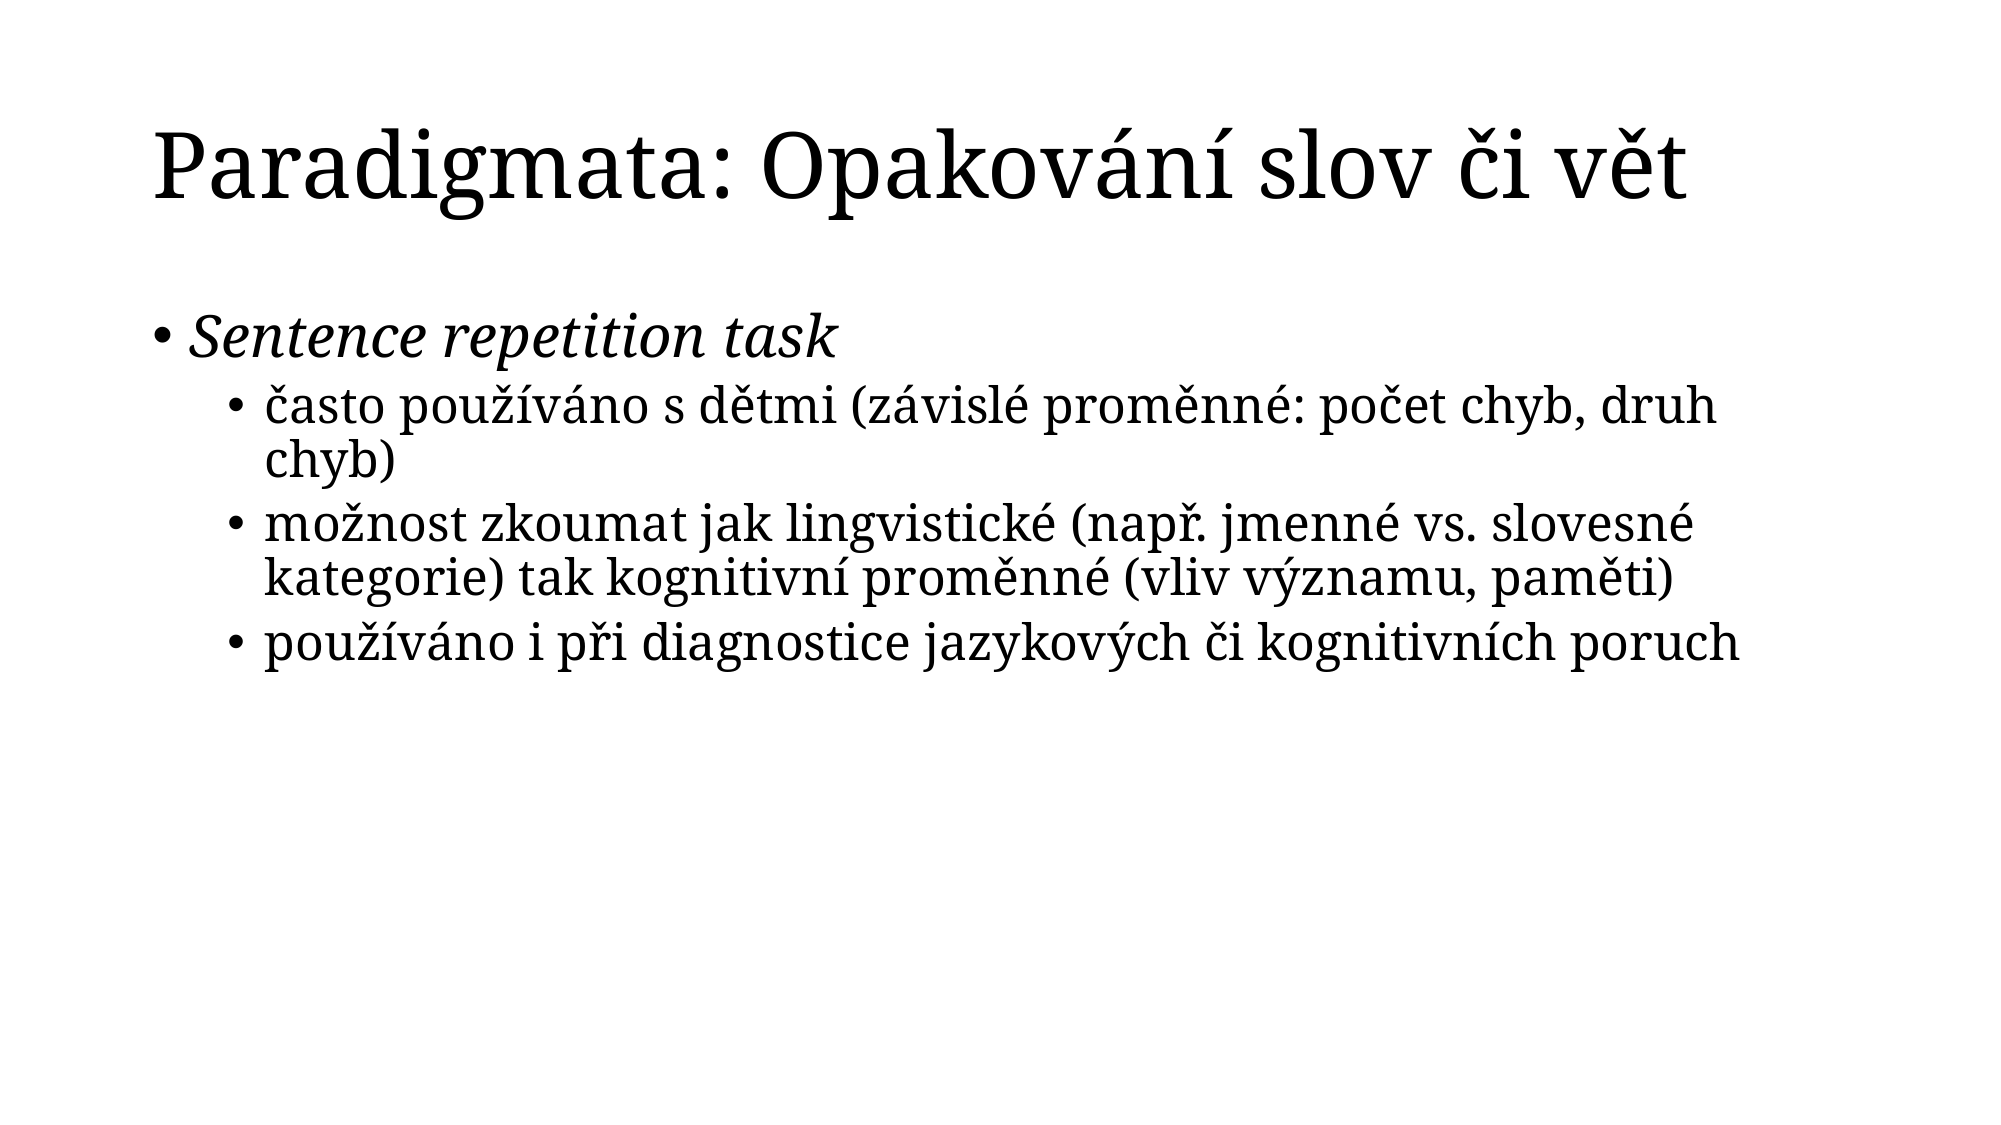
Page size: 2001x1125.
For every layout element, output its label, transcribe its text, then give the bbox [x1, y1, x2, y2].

title Paradigmata: Opakování slov či vět [137, 59, 1863, 278]
list Sentence repetition task často používáno s dětmi (závislé proměnné: počet chyb, druh chyb) možnost zkoumat jak lingvistické (např. jmenné vs. slovesné kategorie) tak kognitivní proměnné (vliv významu, paměti) používáno i při diagnostice jazykových či kognitivních poruch [137, 299, 1863, 1014]
